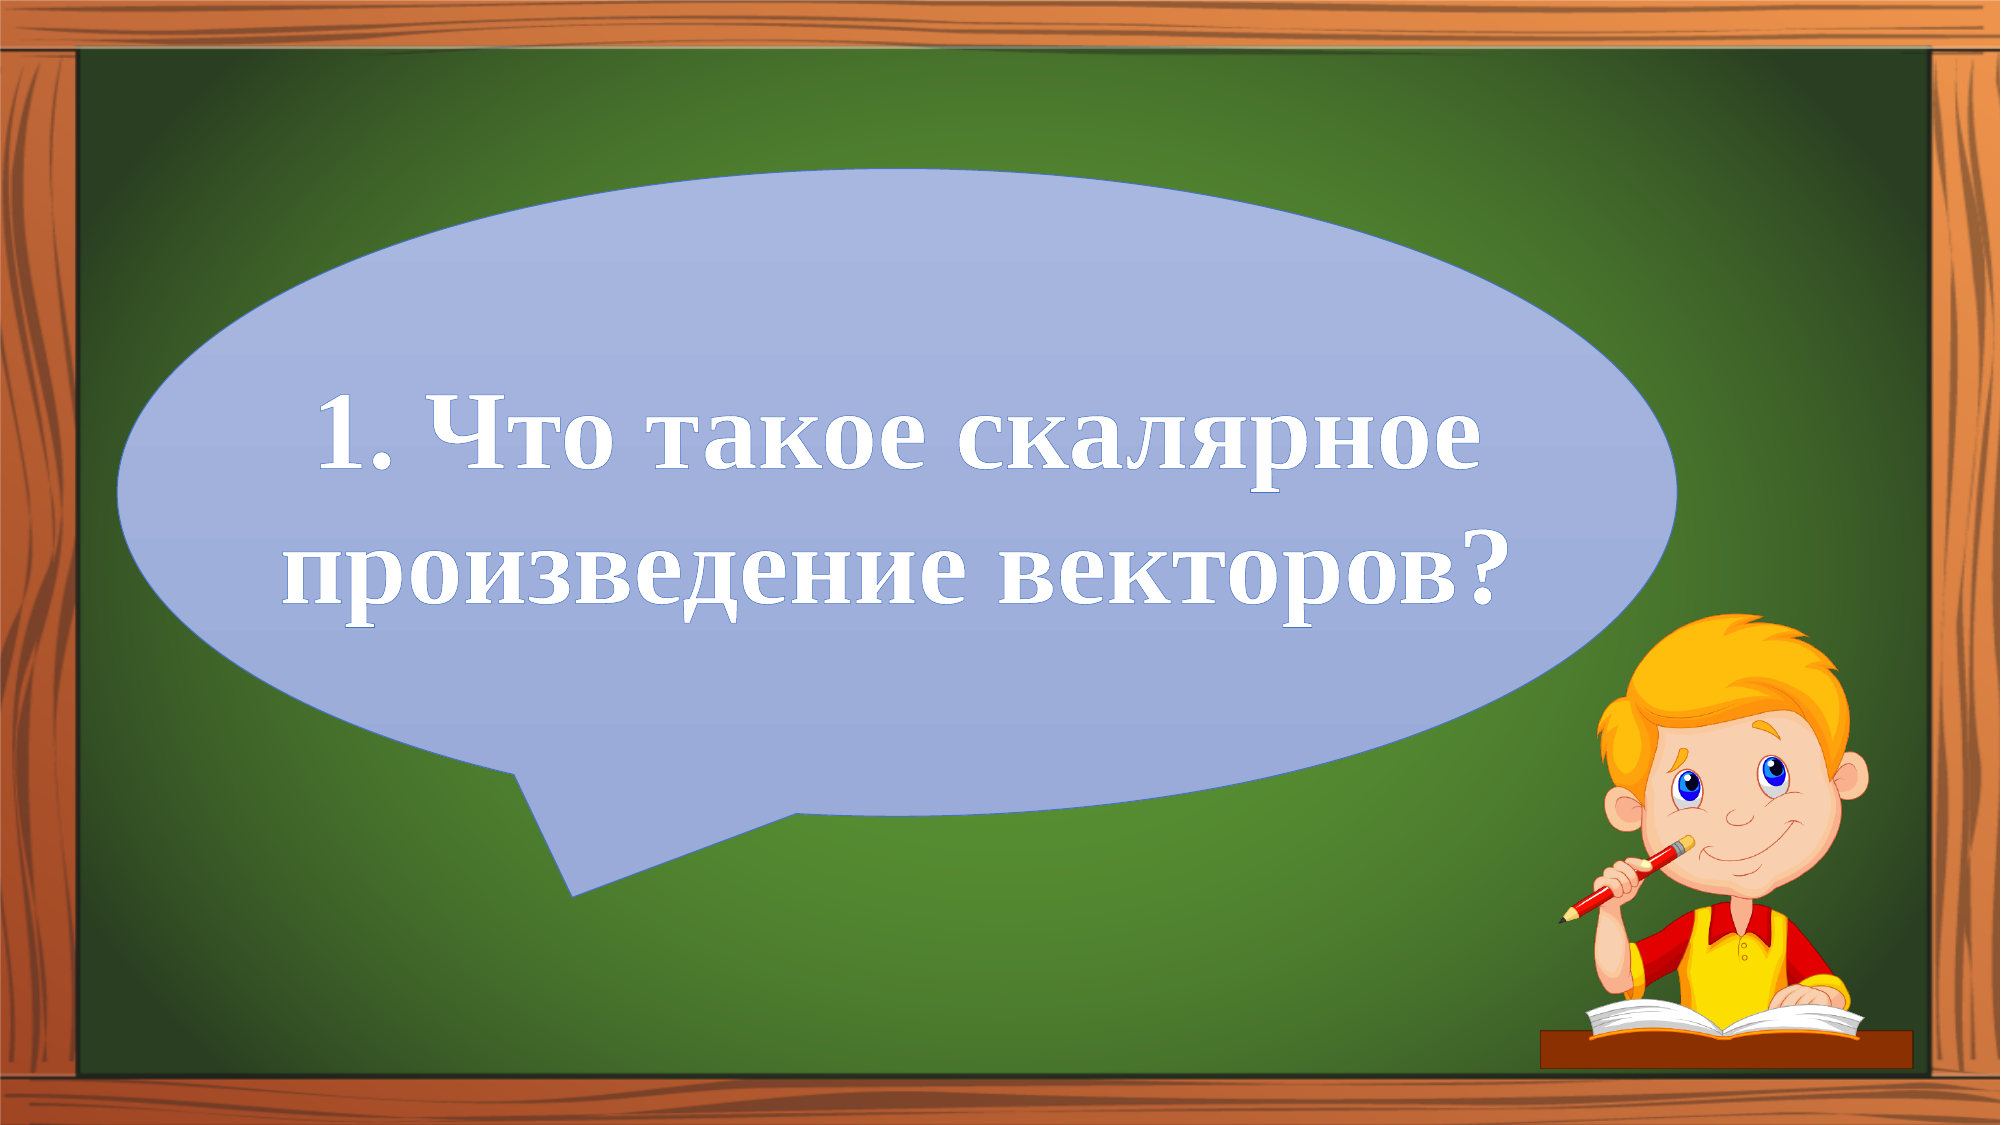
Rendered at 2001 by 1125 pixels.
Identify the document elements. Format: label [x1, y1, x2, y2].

text_box [117, 168, 1678, 817]
picture [0, 0, 2000, 1125]
